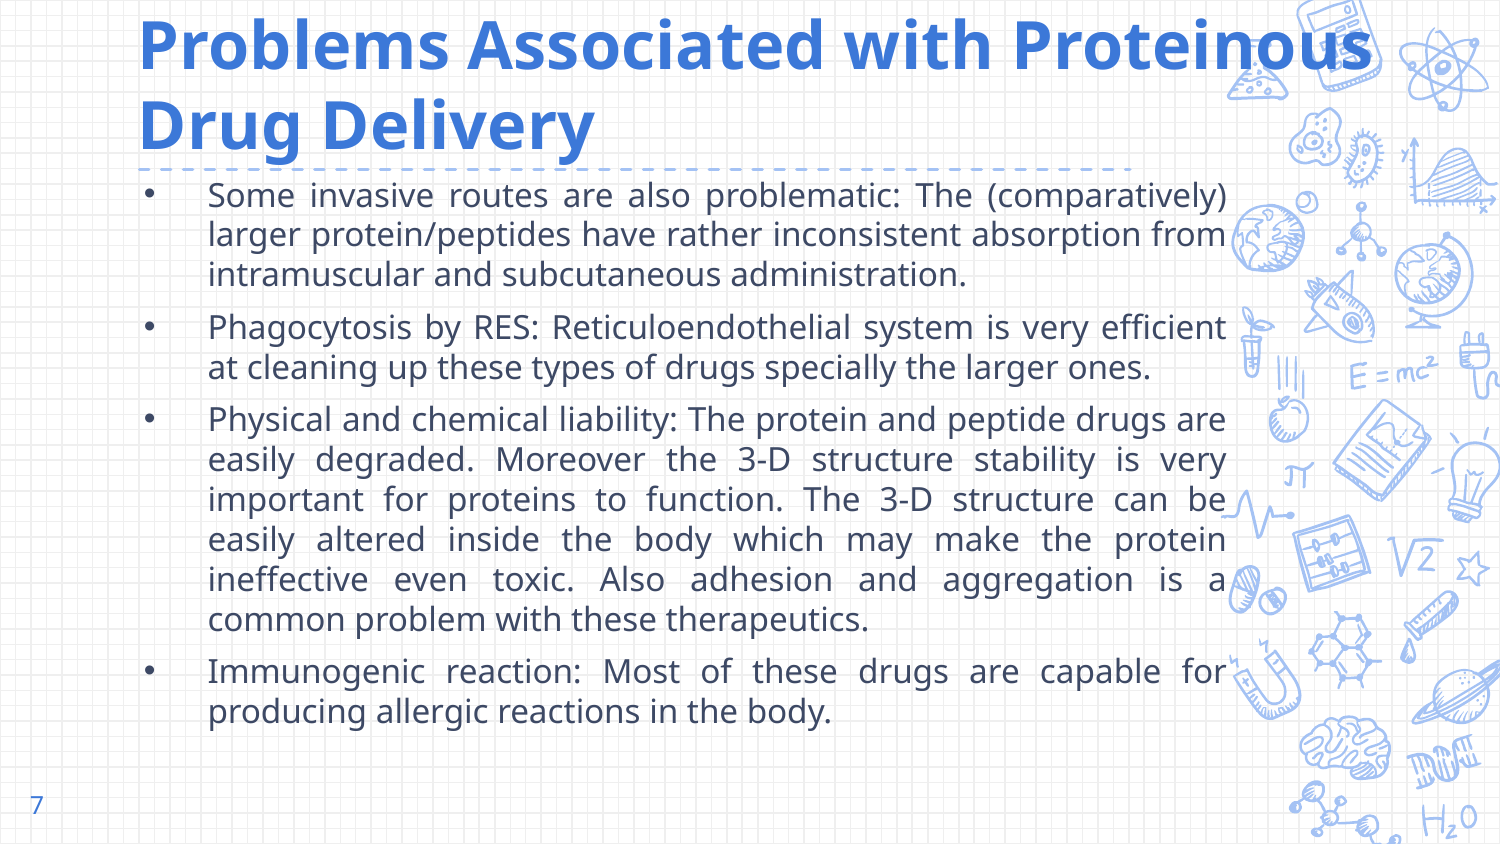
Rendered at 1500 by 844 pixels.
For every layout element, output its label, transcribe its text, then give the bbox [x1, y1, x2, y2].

title Problems Associated with Proteinous Drug Delivery [122, 0, 1459, 178]
slide_number 7 [14, 774, 105, 840]
list Some invasive routes are also problematic: The (comparatively) larger protein/peptides have rather inconsistent absorption from intramuscular and subcutaneous administration. Phagocytosis by RES: Reticuloendothelial system is very efficient at cleaning up these types of drugs specially the larger ones. Physical and chemical liability: The protein and peptide drugs are easily degraded. Moreover the 3-D structure stability is very important for proteins to function. The 3-D structure can be easily altered inside the body which may make the protein ineffective even toxic. Also adhesion and aggregation is a common problem with these therapeutics. Immunogenic reaction: Most of these drugs are capable for producing allergic reactions in the body. [117, 158, 1244, 824]
